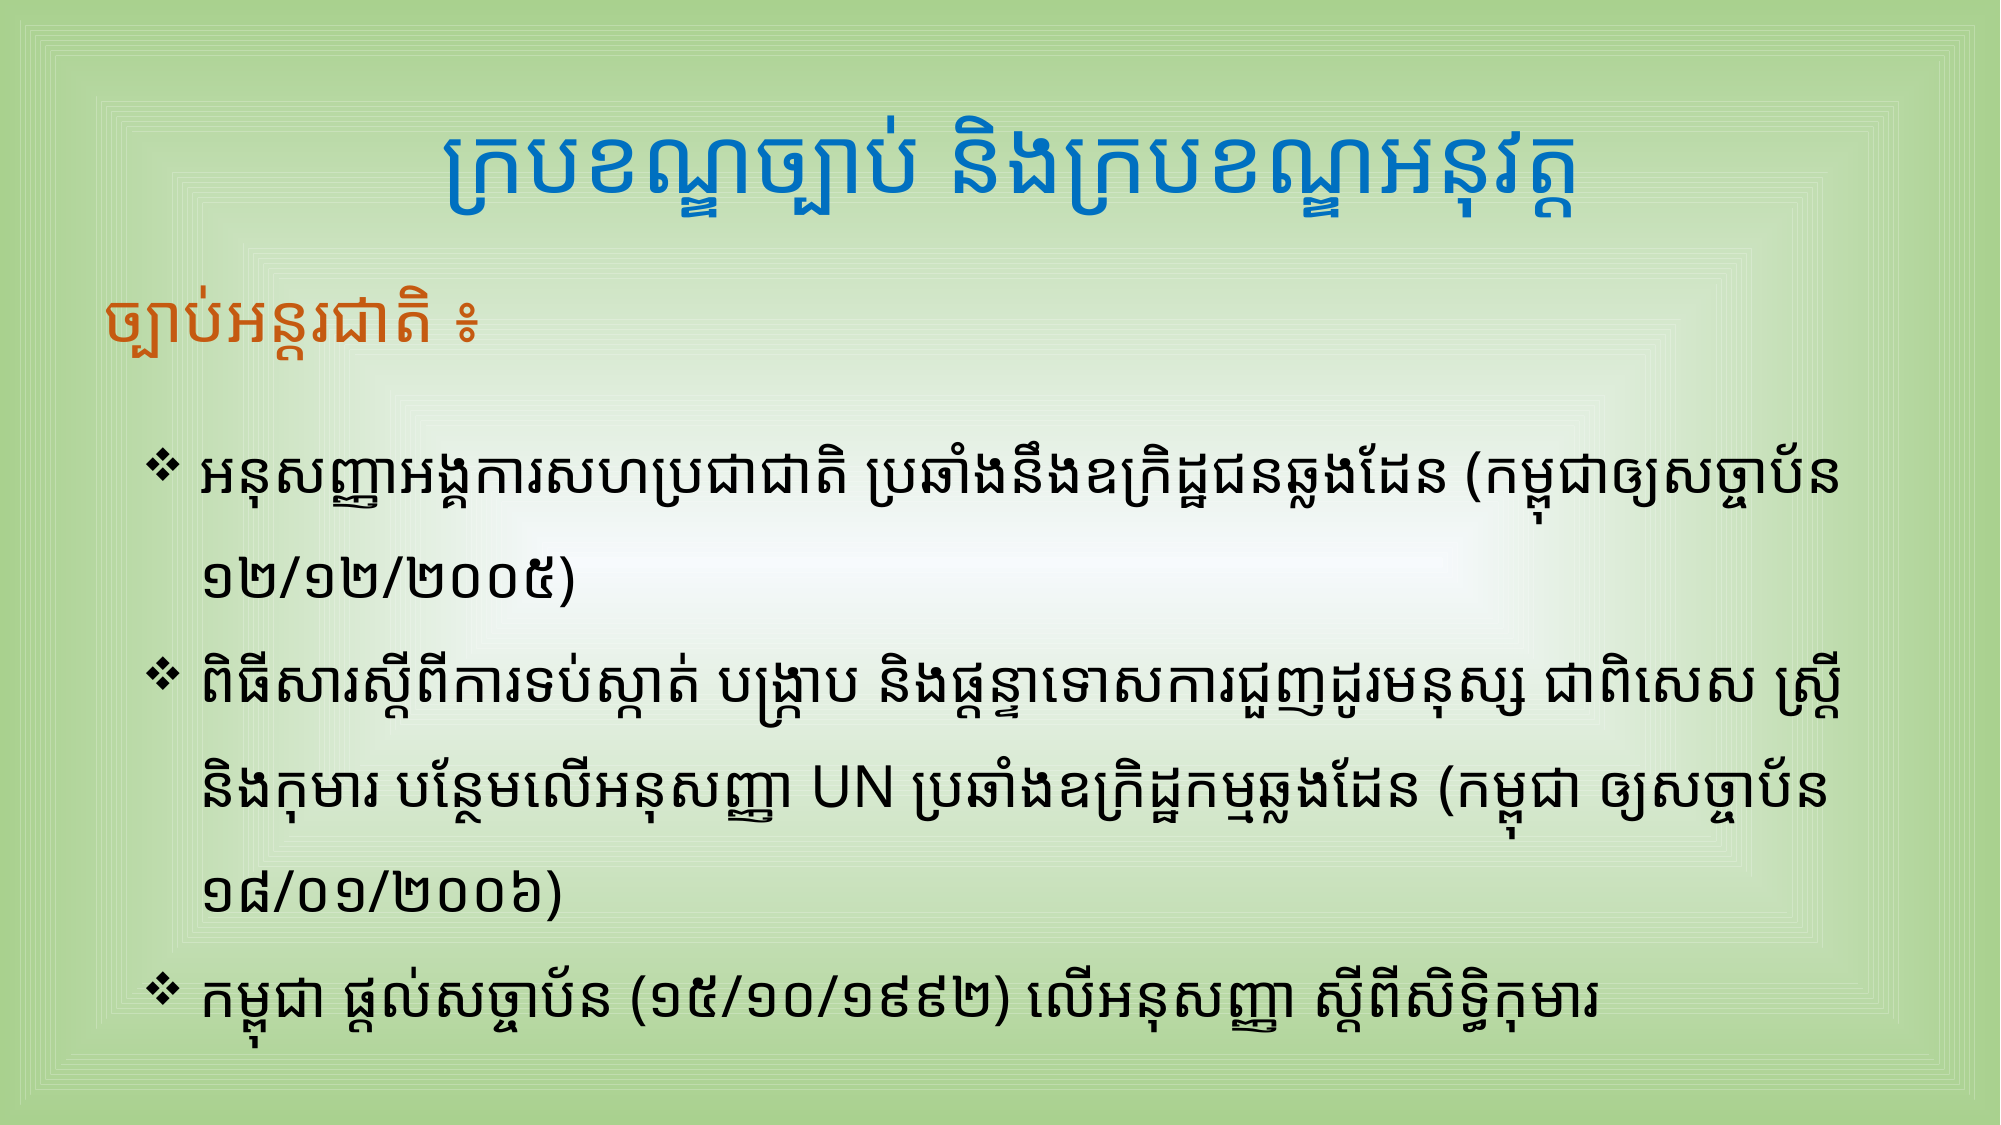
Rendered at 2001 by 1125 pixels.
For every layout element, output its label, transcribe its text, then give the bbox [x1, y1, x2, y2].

title ក្របខណ្ឌច្បាប់ និងក្របខណ្ឌអនុវត្ត [89, 37, 1935, 221]
subtitle ច្បាប់អន្តរជាតិ ៖ អនុសញ្ញាអង្គការសហប្រជាជាតិ ប្រឆាំងនឹងឧក្រិដ្ឋជនឆ្លងដែន (កម្ពុជាឲ្យសច្ចាប័ន ១២/១២/២០០៥) ពិធីសារស្តីពីការទប់ស្កាត់ បង្រ្កាប និងផ្តន្ទាទោសការជួញដូរមនុស្ស ជាពិសេស ស្ត្រី និងកុមារ បន្ថែមលើអនុសញ្ញា UN ប្រឆាំងឧក្រិដ្ឋកម្មឆ្លងដែន (កម្ពុជា ឲ្យសច្ចាប័ន ១៨/០១/២០០៦) កម្ពុជា ផ្តល់សច្ចាប័ន (១៥/១០/១៩៩២) លើអនុសញ្ញា ស្តីពីសិទ្ធិកុមារ [89, 277, 1935, 1100]
